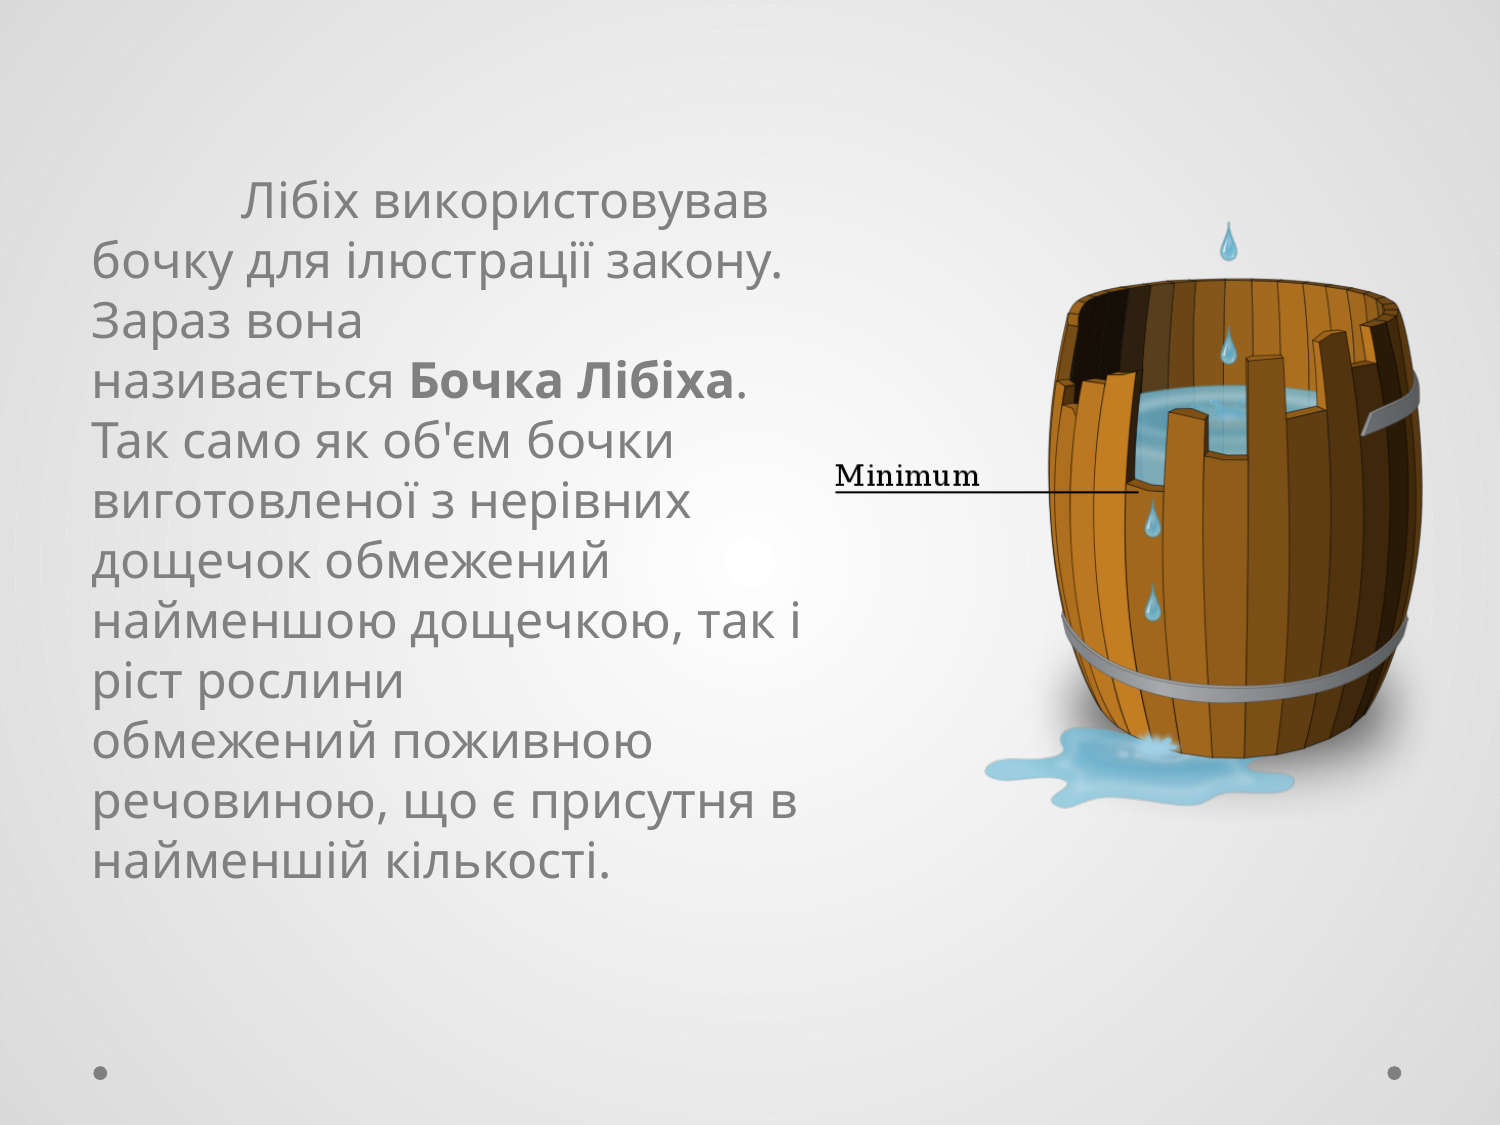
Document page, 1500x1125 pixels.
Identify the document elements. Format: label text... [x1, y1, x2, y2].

list Лібіх використовував бочку для ілюстрації закону. Зараз вона називається Бочка Лібіха. Так само як об'єм бочки виготовленої з нерівних дощечок обмежений найменшою дощечкою, так і ріст рослини обмежений поживною речовиною, що є присутня в найменшій кількості. [76, 160, 845, 1059]
picture [803, 205, 1476, 821]
